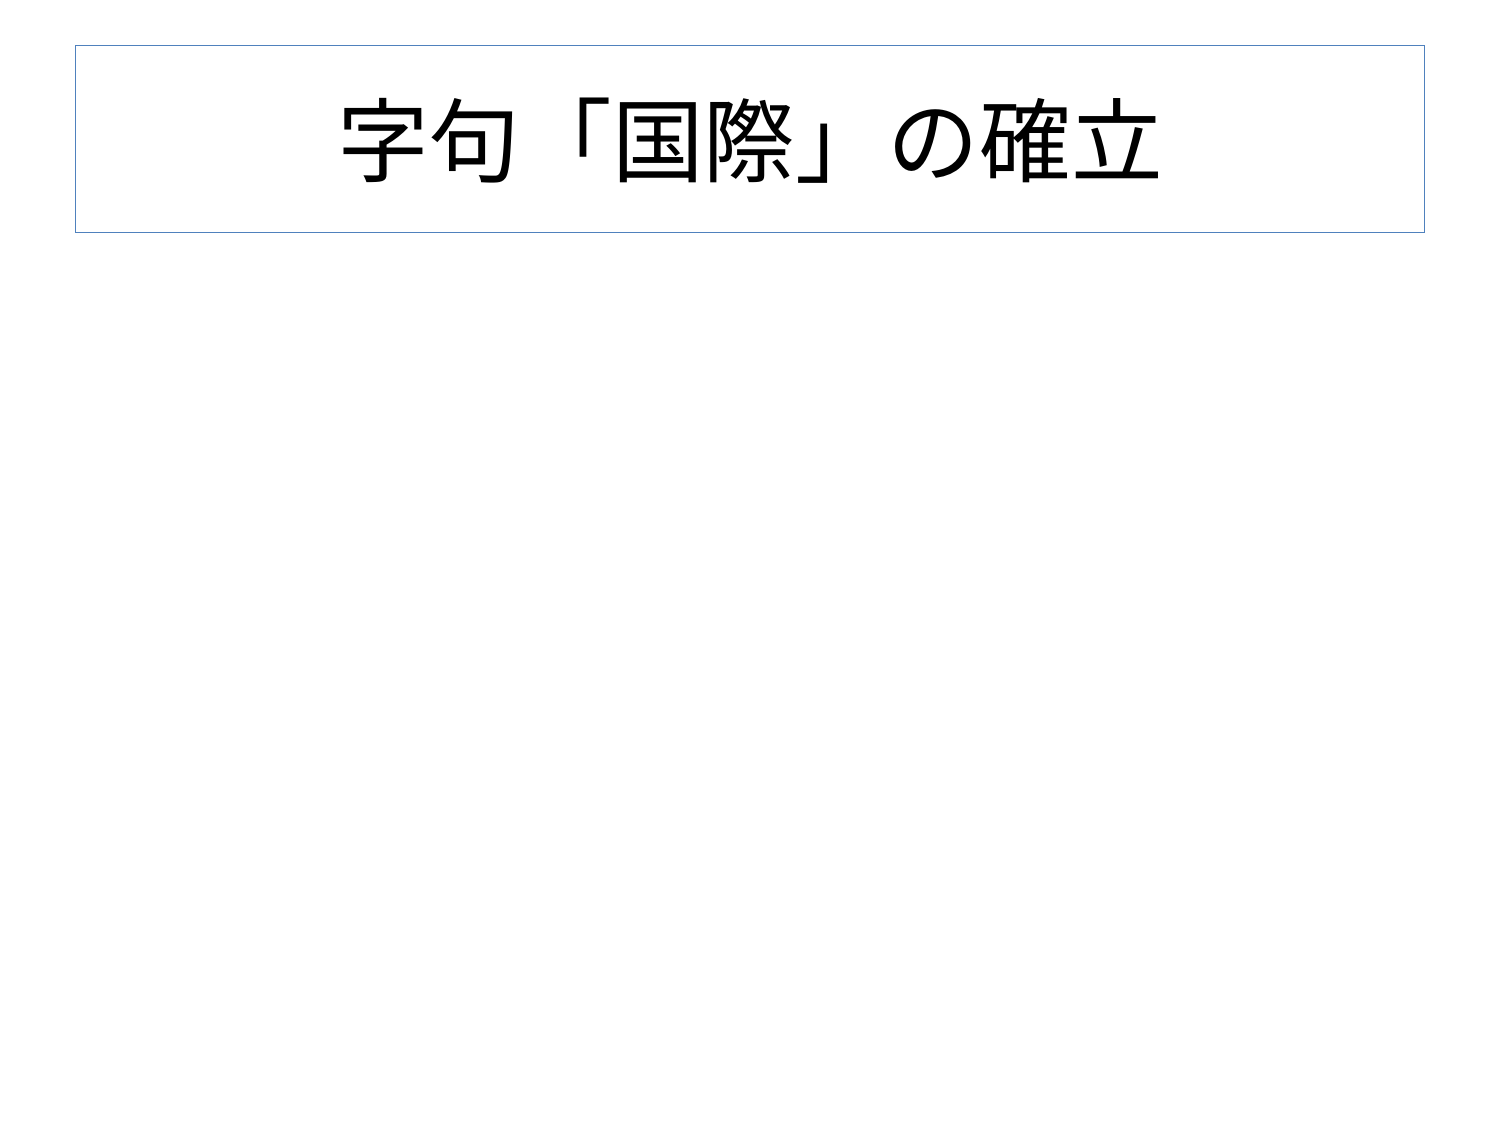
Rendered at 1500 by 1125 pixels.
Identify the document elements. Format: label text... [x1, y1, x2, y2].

title 字句「国際」の確立 [75, 45, 1425, 233]
